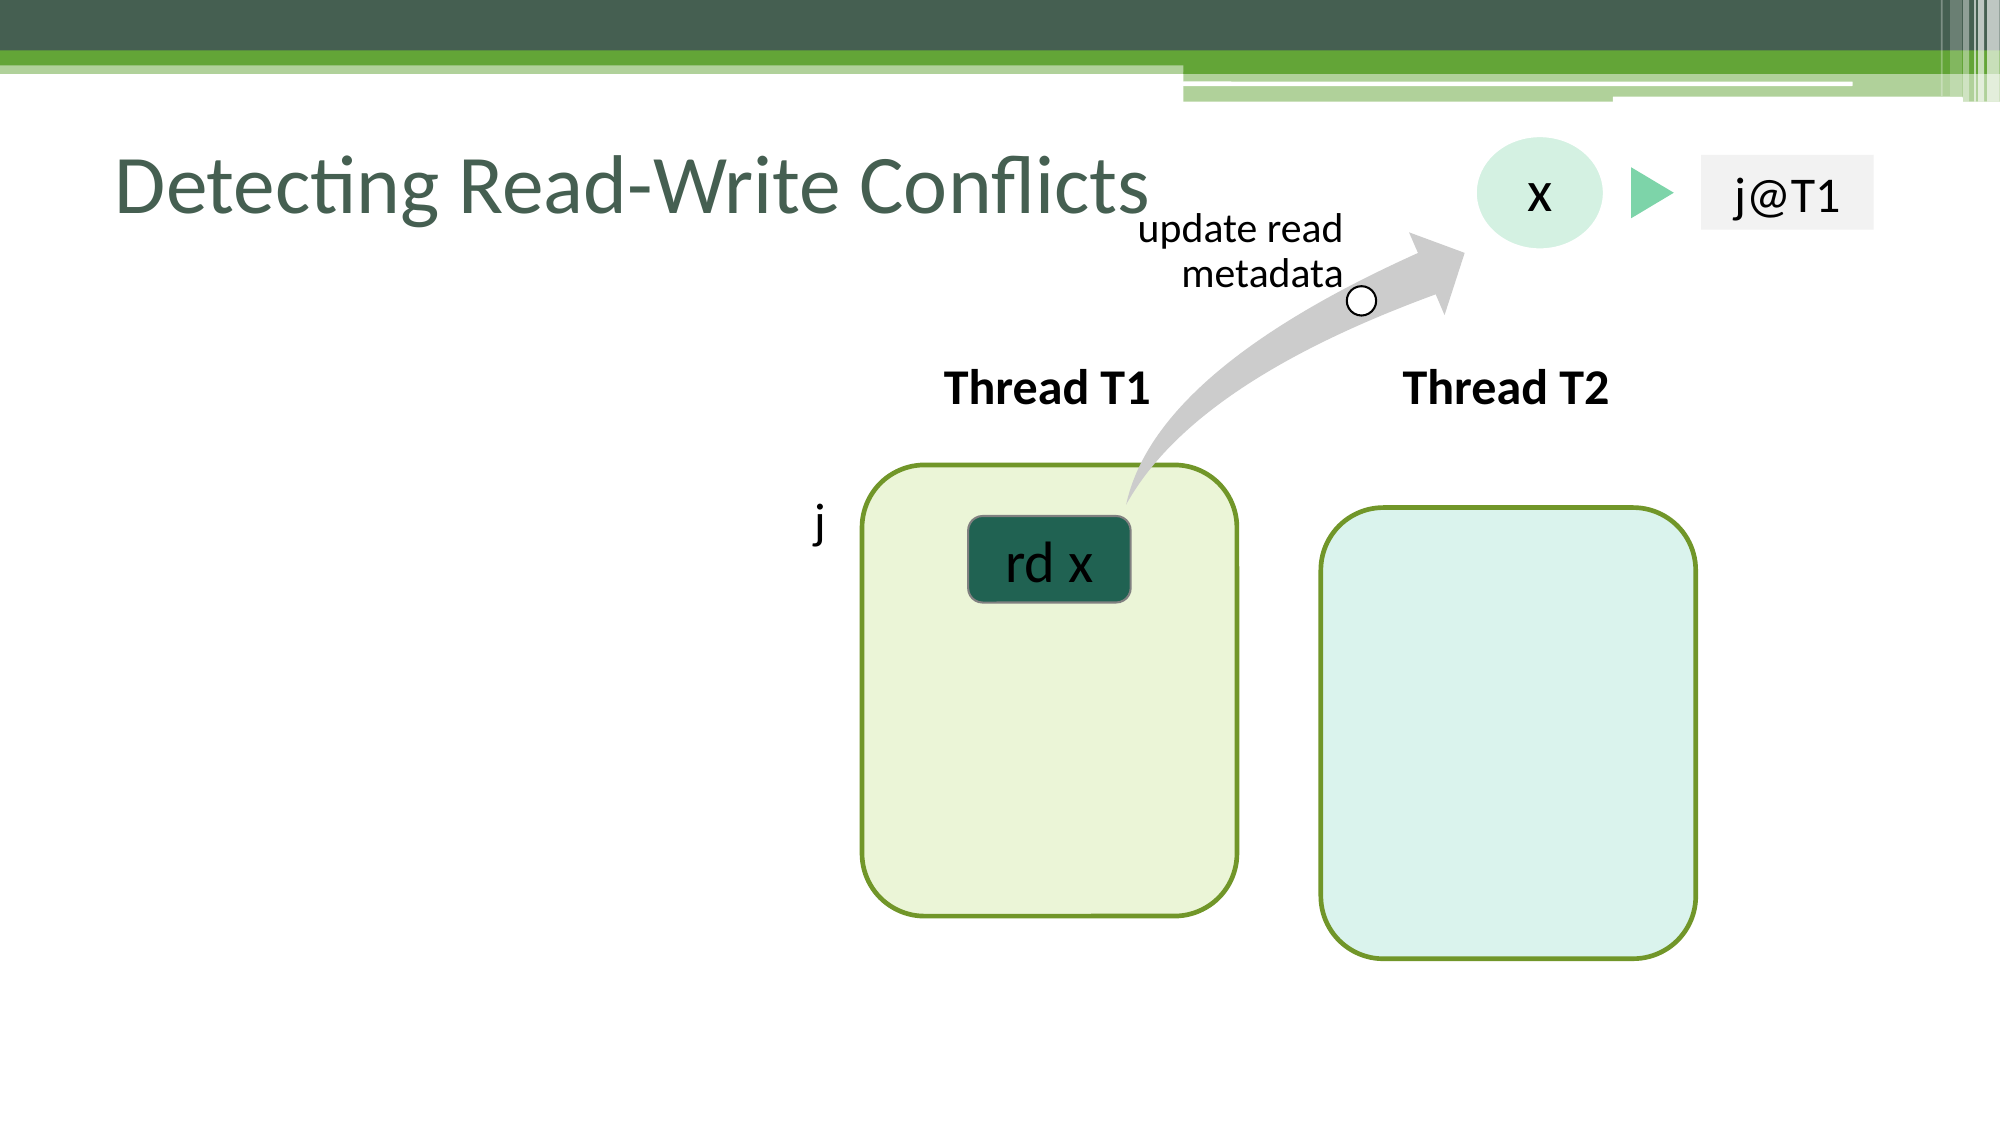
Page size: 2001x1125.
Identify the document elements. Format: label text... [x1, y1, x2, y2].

title Detecting Read-Write Conflicts [99, 92, 1900, 268]
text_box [1091, 127, 1489, 581]
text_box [1475, 136, 1874, 250]
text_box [797, 346, 1237, 917]
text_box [1320, 346, 1696, 959]
